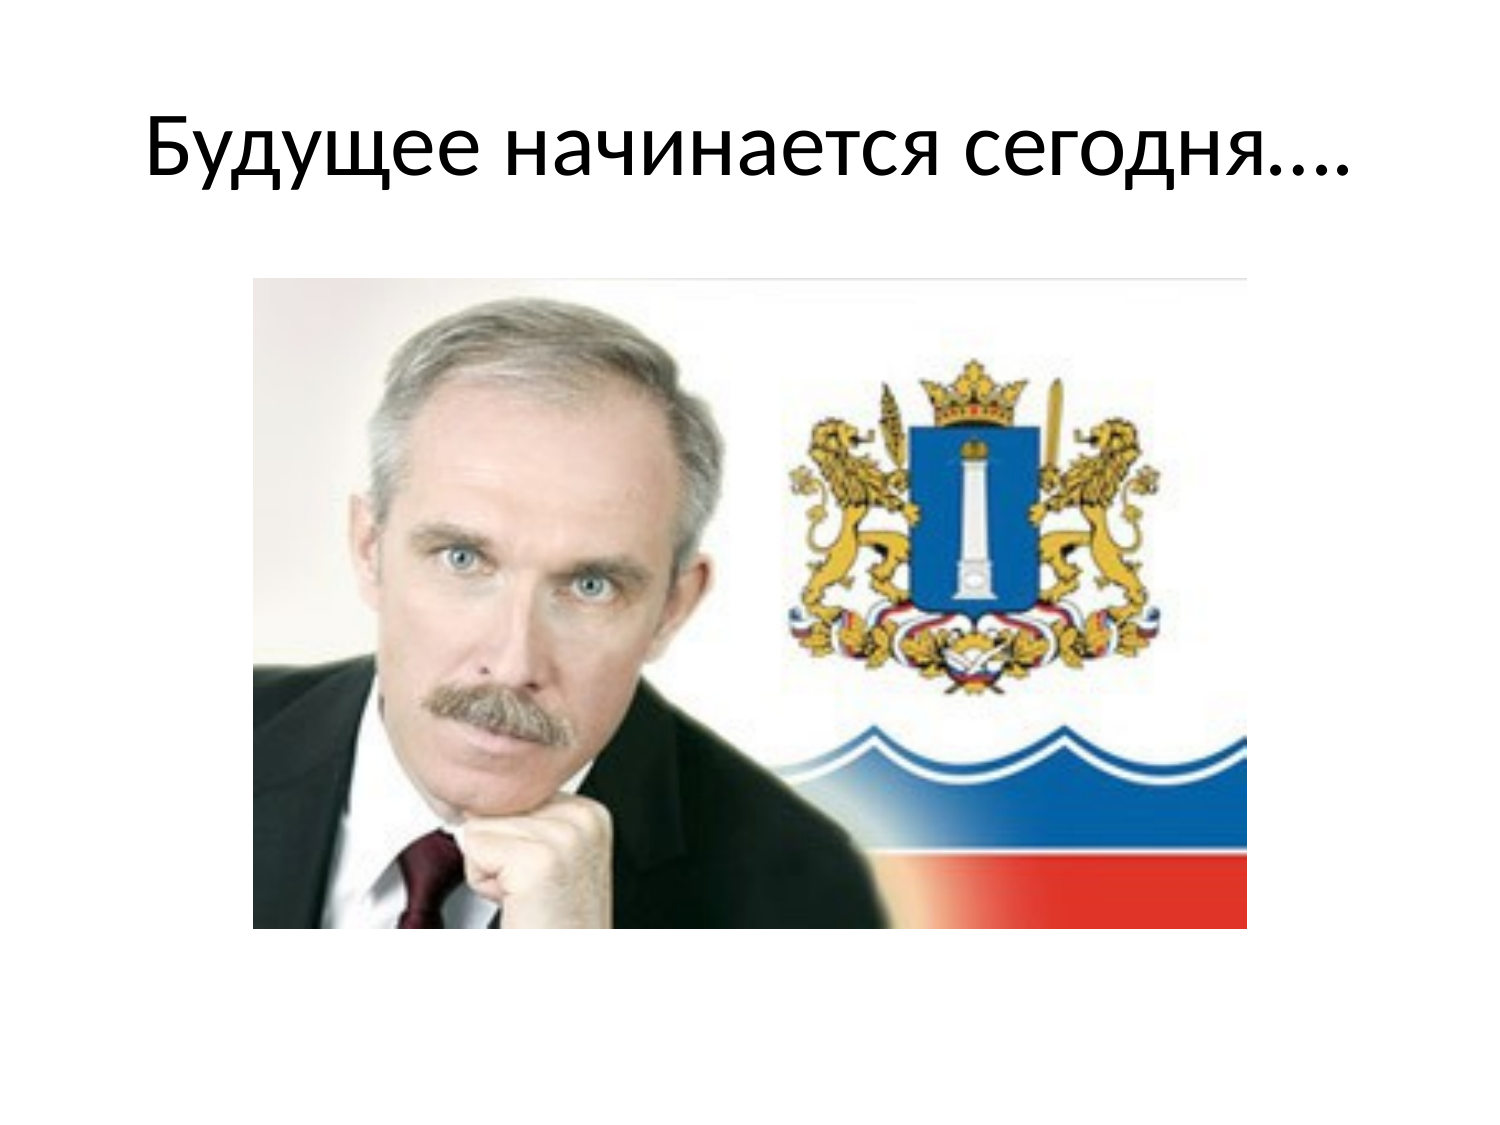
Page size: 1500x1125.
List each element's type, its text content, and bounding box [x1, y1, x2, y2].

picture [253, 278, 1247, 929]
title Будущее начинается сегодня…. [75, 45, 1425, 233]
